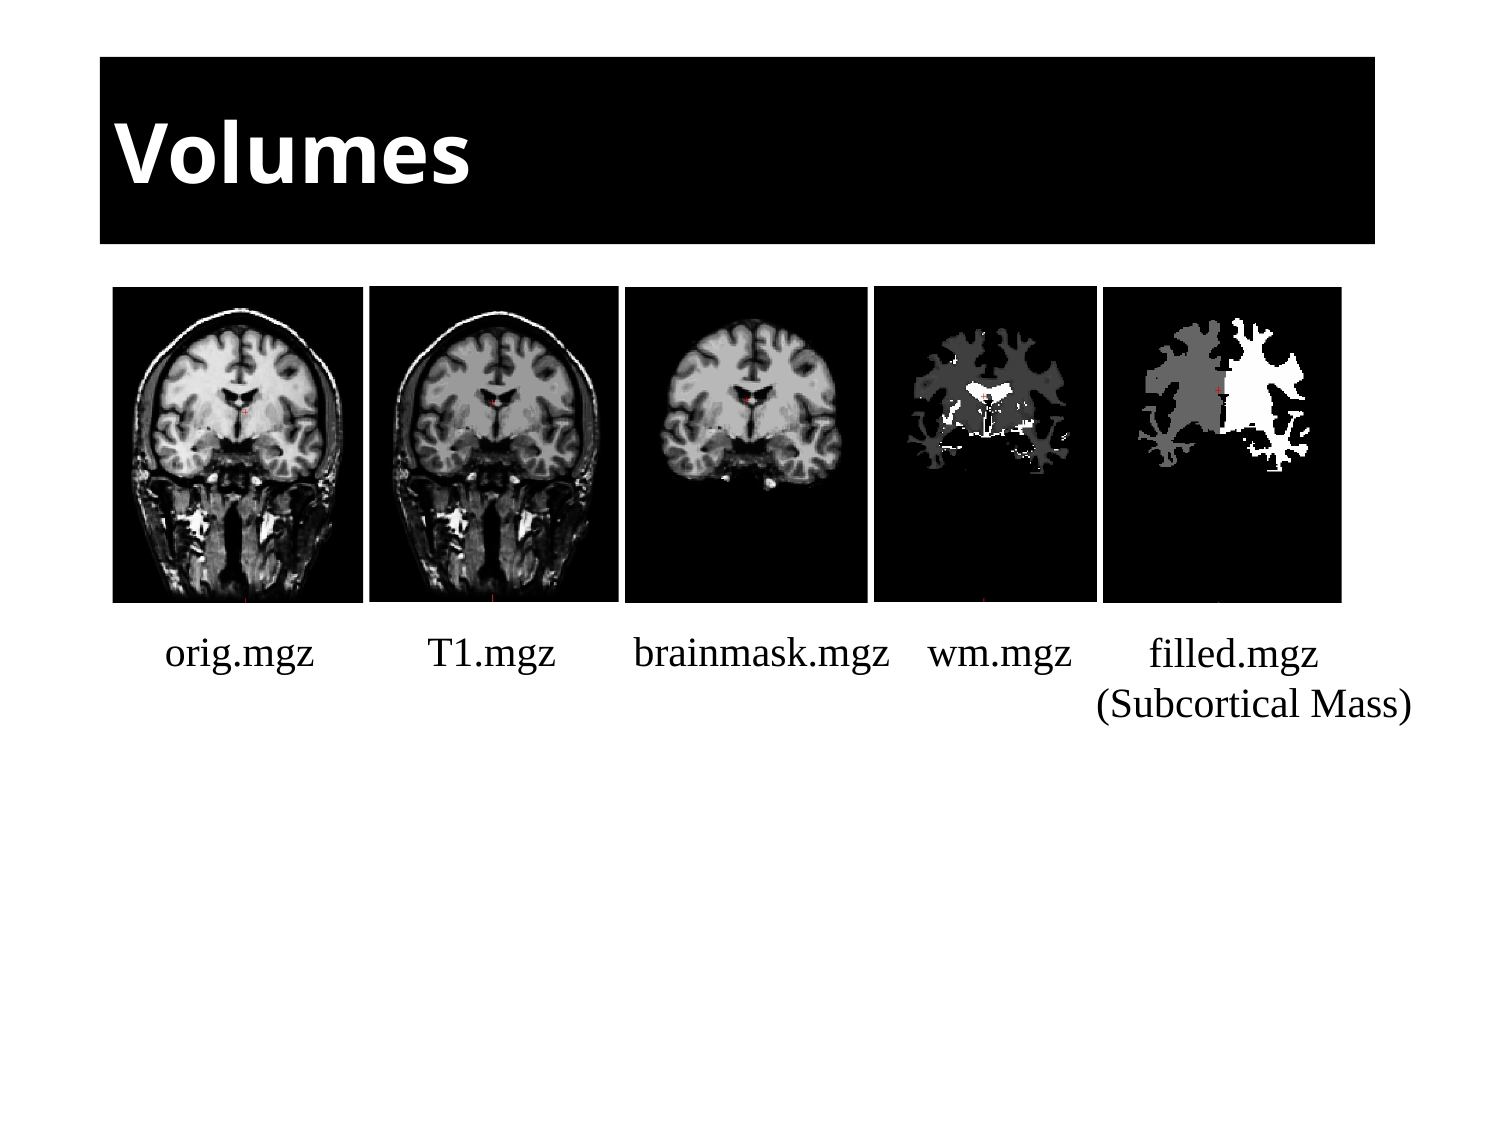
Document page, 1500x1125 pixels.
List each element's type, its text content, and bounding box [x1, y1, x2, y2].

picture [873, 286, 1097, 602]
picture [625, 287, 868, 603]
picture [369, 286, 619, 602]
picture [1103, 287, 1342, 603]
title Volumes [99, 56, 1375, 245]
picture [112, 287, 364, 603]
